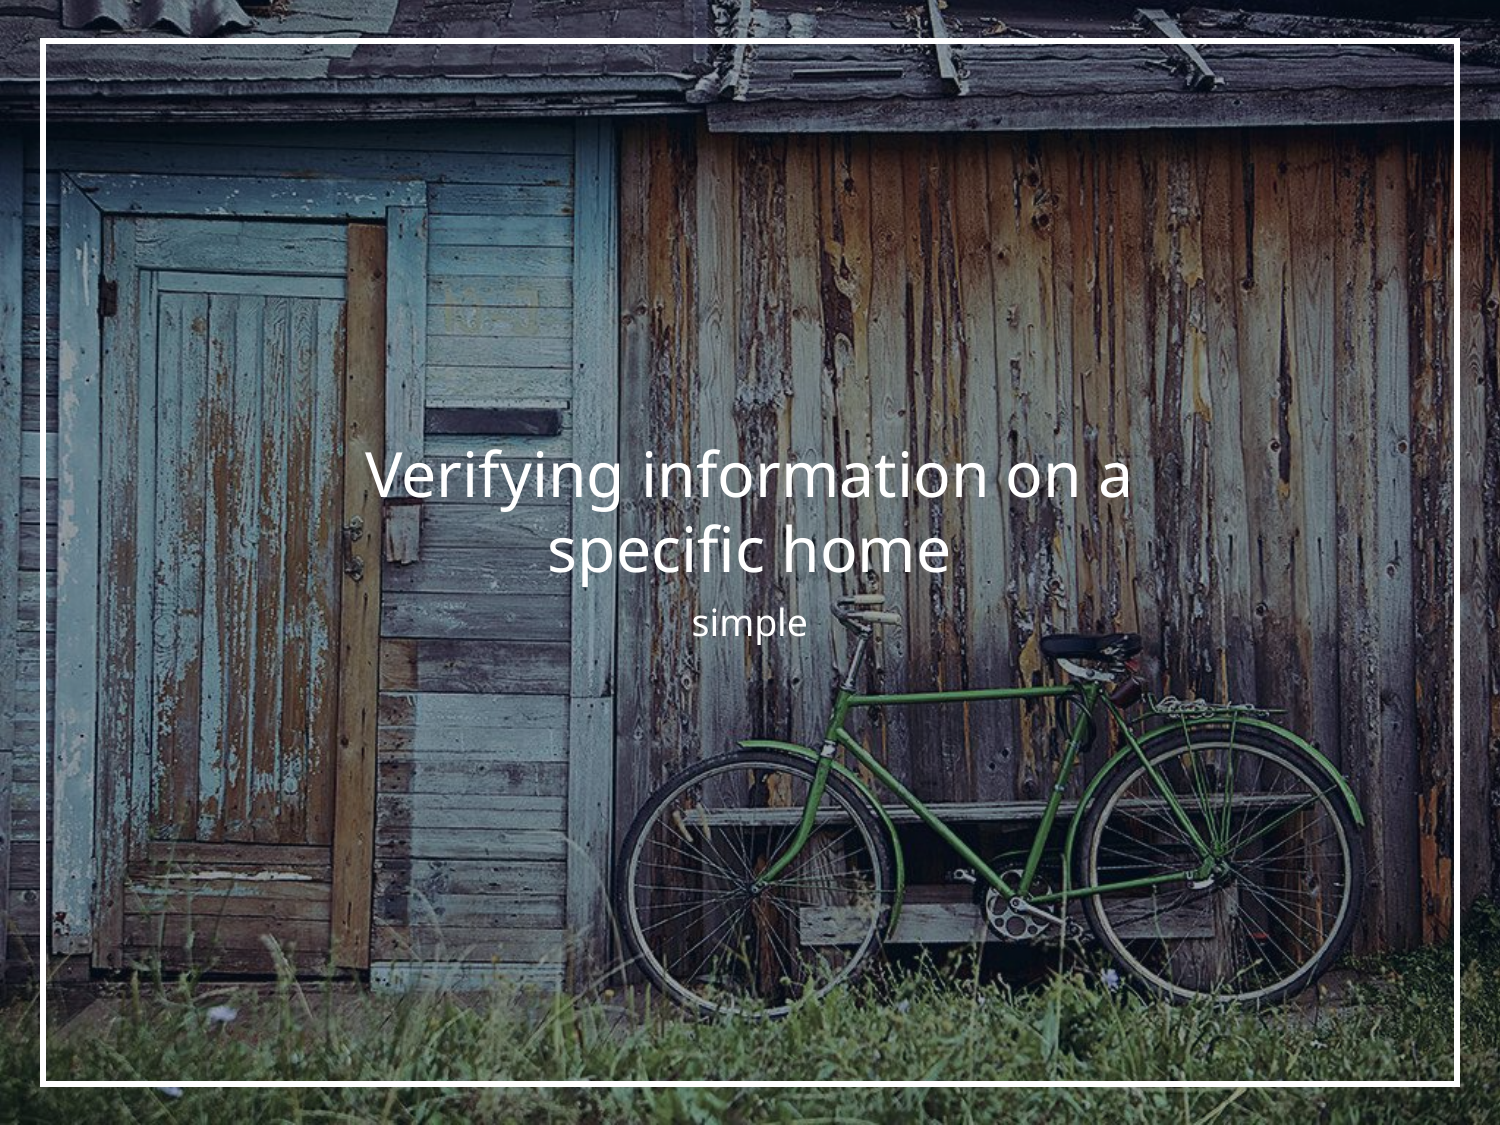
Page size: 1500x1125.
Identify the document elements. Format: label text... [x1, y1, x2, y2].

title Verifying information on a specific home [280, 346, 1220, 583]
picture [0, 0, 1500, 1125]
subtitle simple [280, 583, 1220, 756]
